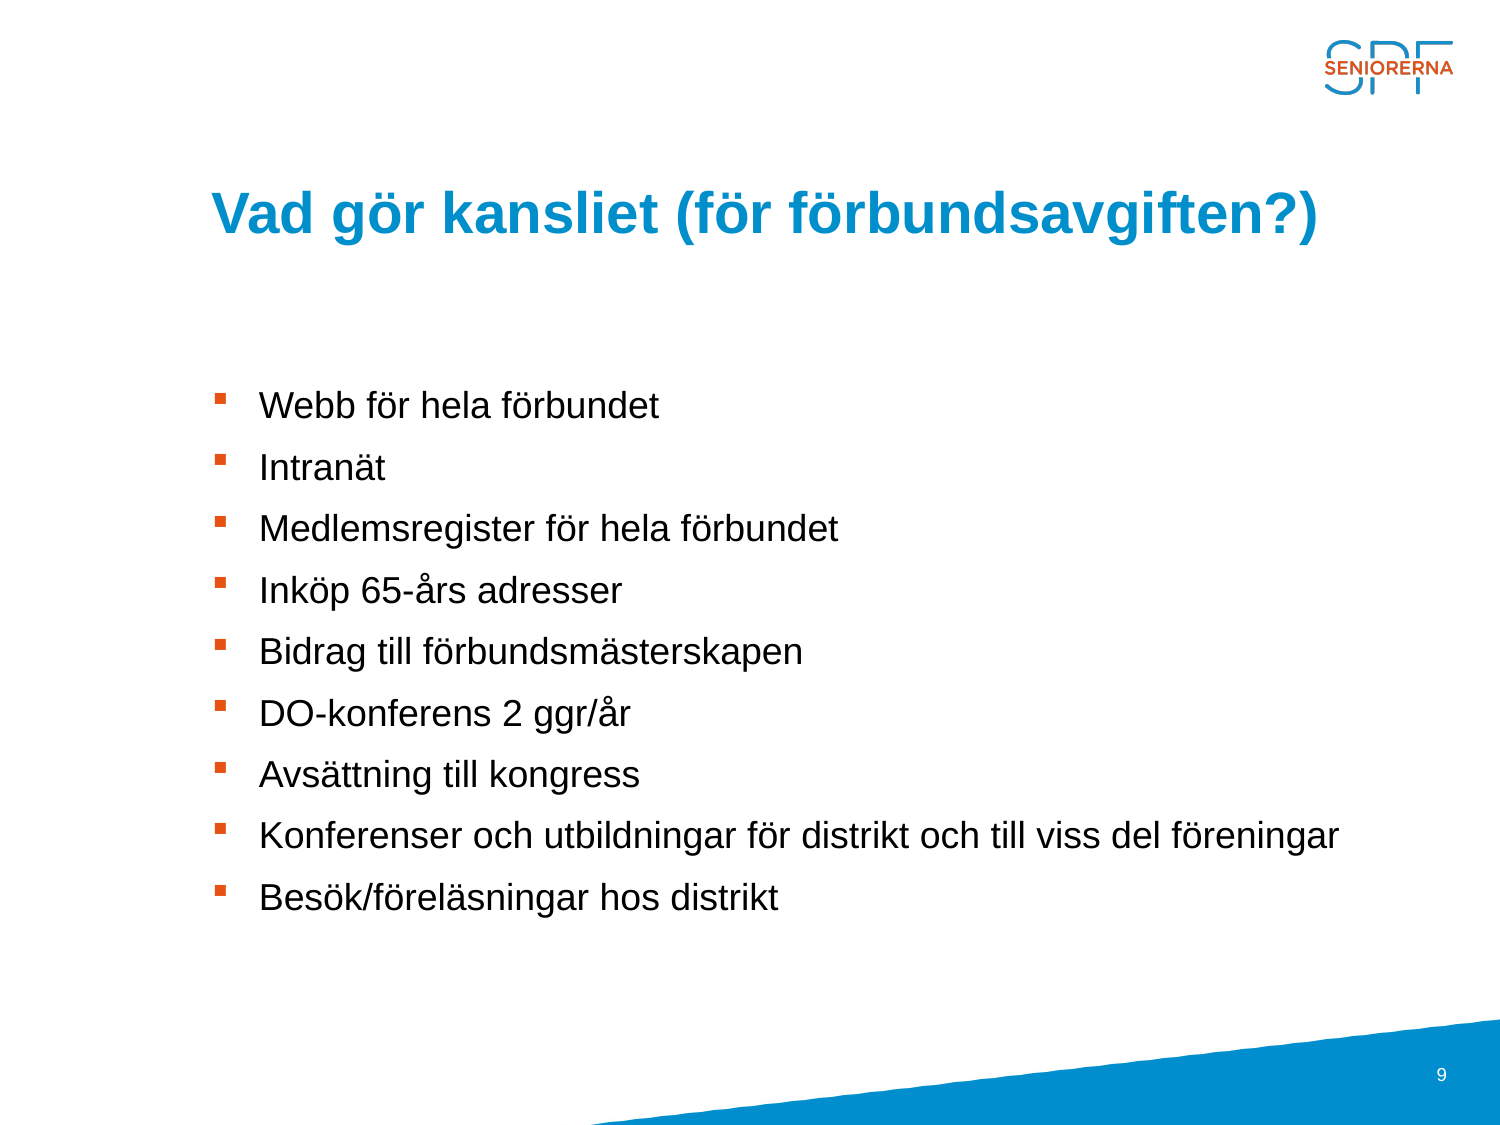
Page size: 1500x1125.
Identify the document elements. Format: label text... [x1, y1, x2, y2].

title Vad gör kansliet (för förbundsavgiften?) [211, 188, 1324, 308]
list Webb för hela förbundet Intranät Medlemsregister för hela förbundet Inköp 65-års adresser Bidrag till förbundsmästerskapen DO-konferens 2 ggr/år Avsättning till kongress Konferenser och utbildningar för distrikt och till viss del föreningar Besök/föreläsningar hos distrikt [211, 329, 1403, 919]
picture [1325, 40, 1453, 95]
picture [0, 1004, 1500, 1125]
slide_number 9 [1112, 1044, 1463, 1104]
